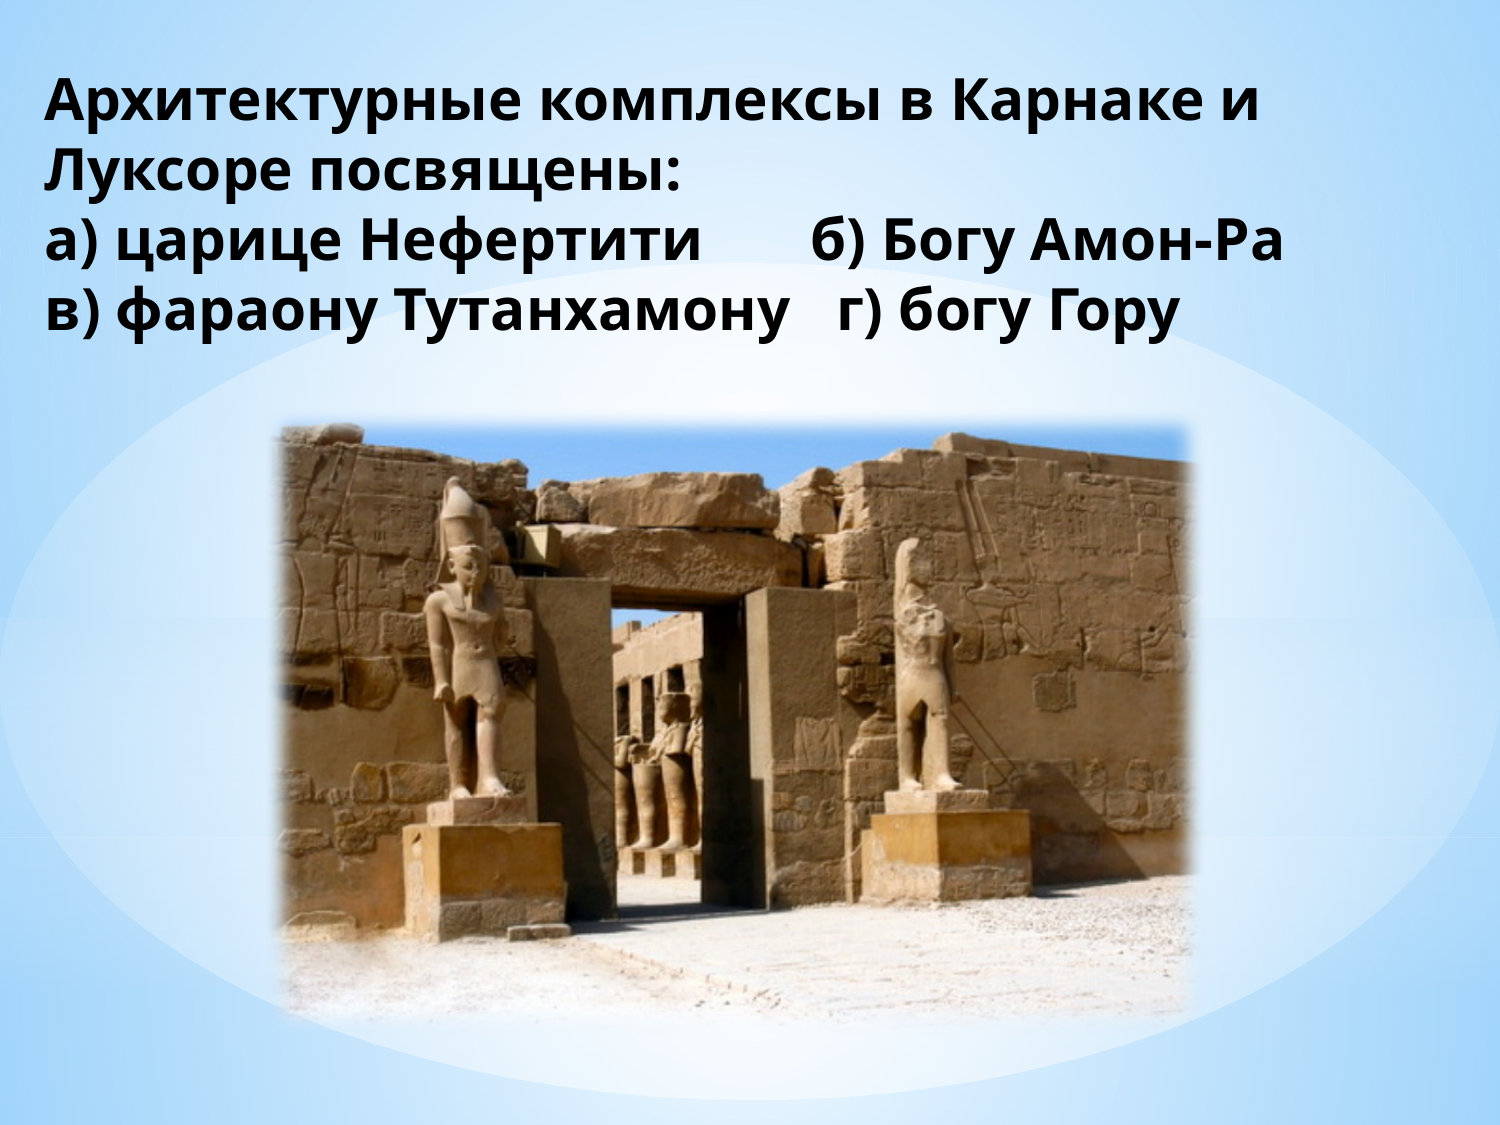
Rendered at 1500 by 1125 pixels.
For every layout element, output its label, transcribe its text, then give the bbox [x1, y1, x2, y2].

title Архитектурные комплексы в Карнаке и Луксоре посвящены: а) царице Нефертити б) Богу Амон-Ра в) фараону Тутанхамону г) богу Гору [29, 54, 1424, 362]
picture [265, 408, 1206, 1036]
